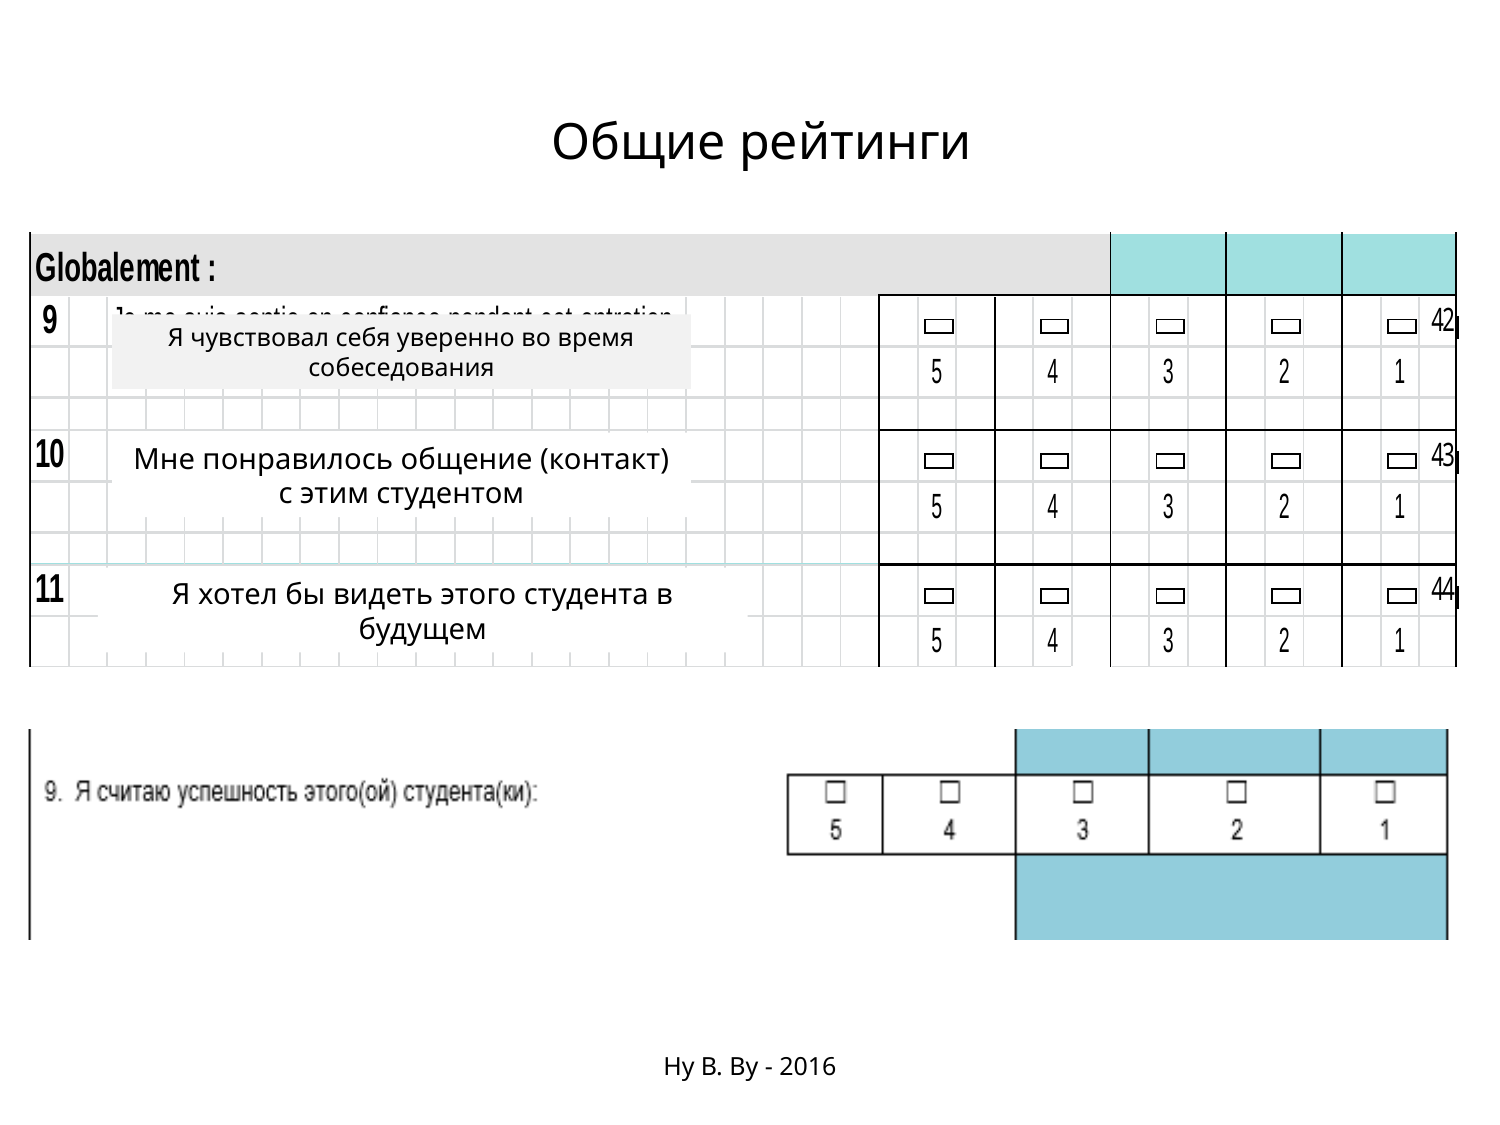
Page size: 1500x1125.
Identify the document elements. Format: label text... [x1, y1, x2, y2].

footer Ну В. Ву - 2016 [496, 1042, 1004, 1103]
picture [9, 729, 1479, 941]
text_box Общие рейтинги [490, 101, 1034, 177]
picture [29, 231, 1459, 669]
